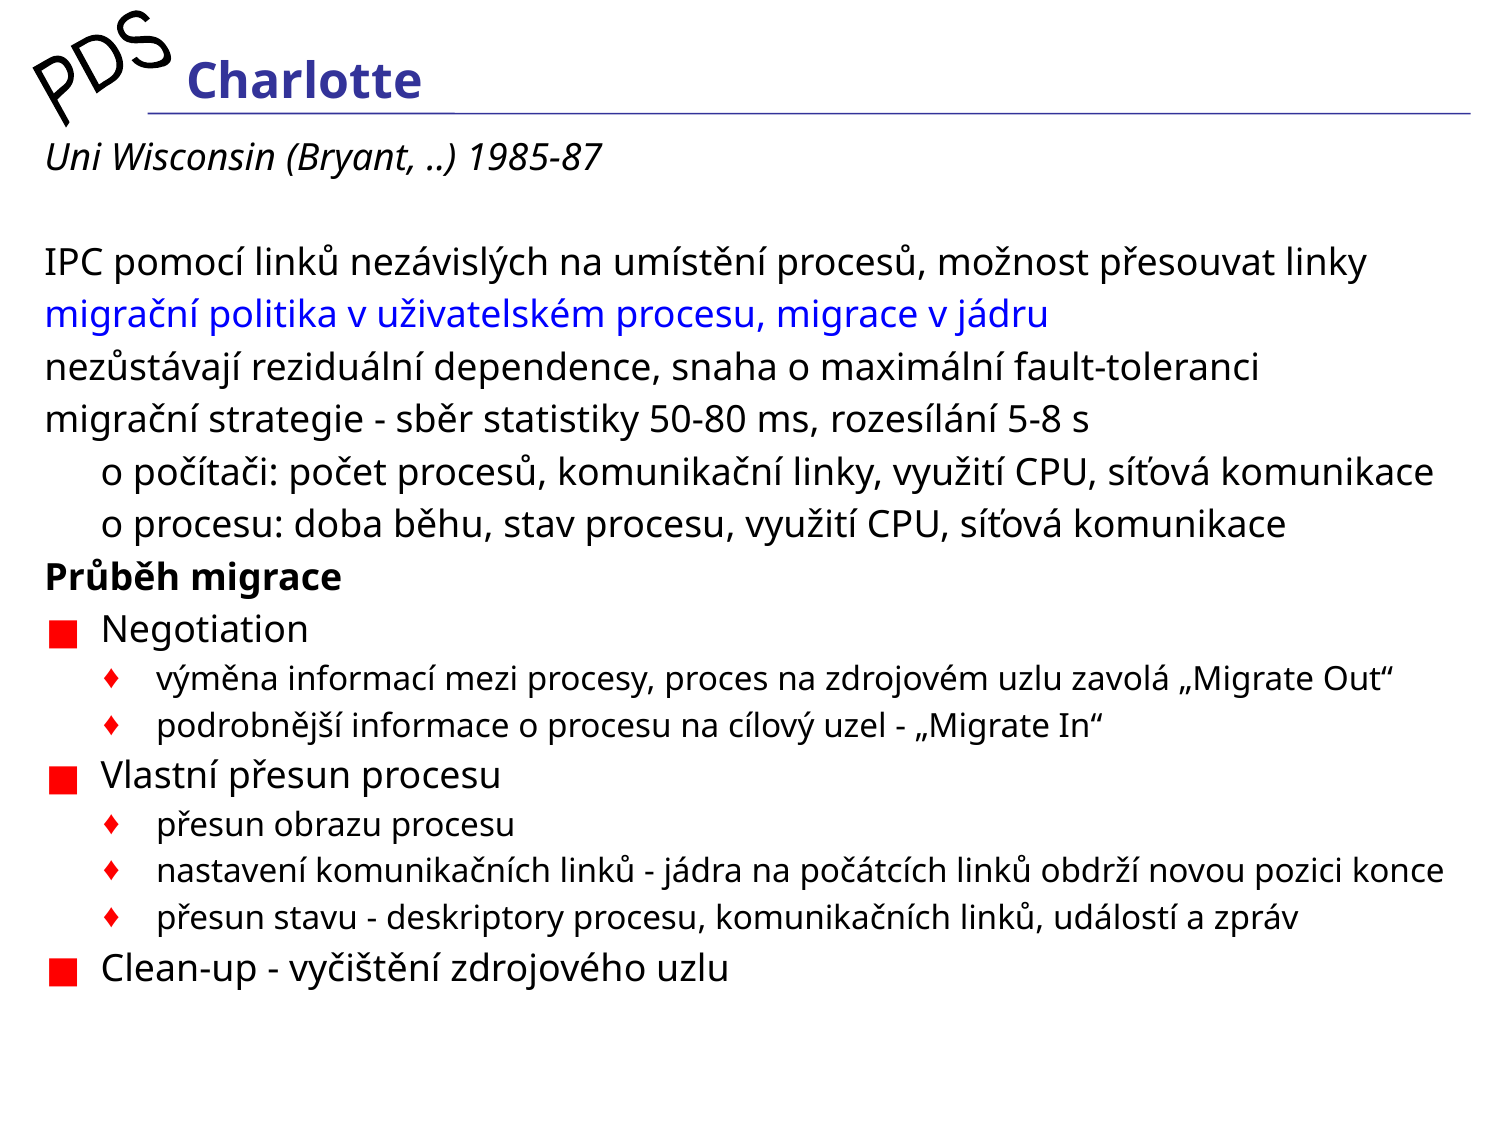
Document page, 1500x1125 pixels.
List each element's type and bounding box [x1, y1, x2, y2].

list [29, 125, 1471, 1106]
title [171, 31, 1471, 125]
